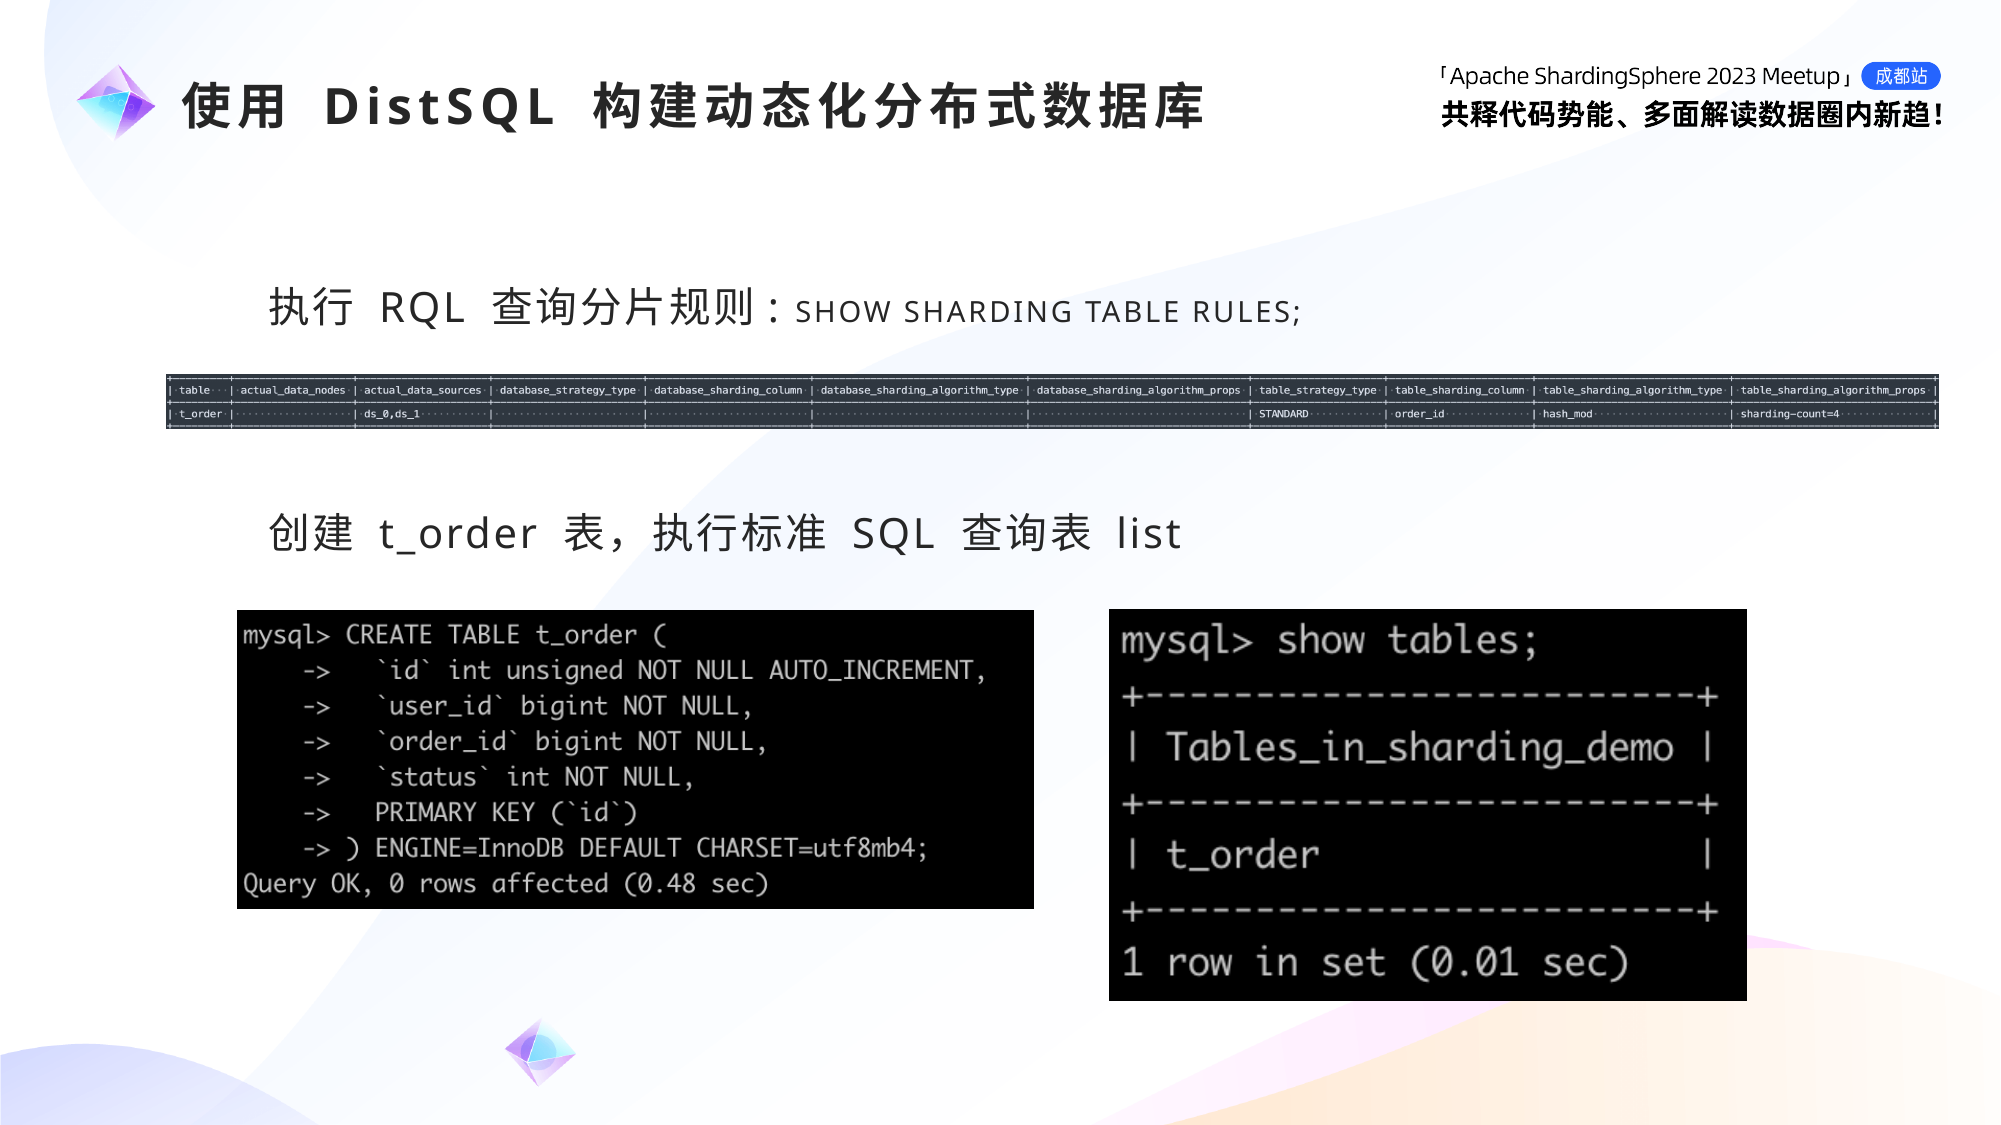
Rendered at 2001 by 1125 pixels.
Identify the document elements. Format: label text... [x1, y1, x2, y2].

text_box 使用 DistSQL 构建动态化分布式数据库 [166, 66, 1554, 142]
text_box 执行 RQL 查询分片规则: SHOW SHARDING TABLE RULES; [253, 273, 1876, 339]
text_box 创建 t_order 表，执行标准 SQL 查询表 list [253, 499, 2000, 565]
picture [0, 0, 2000, 1125]
